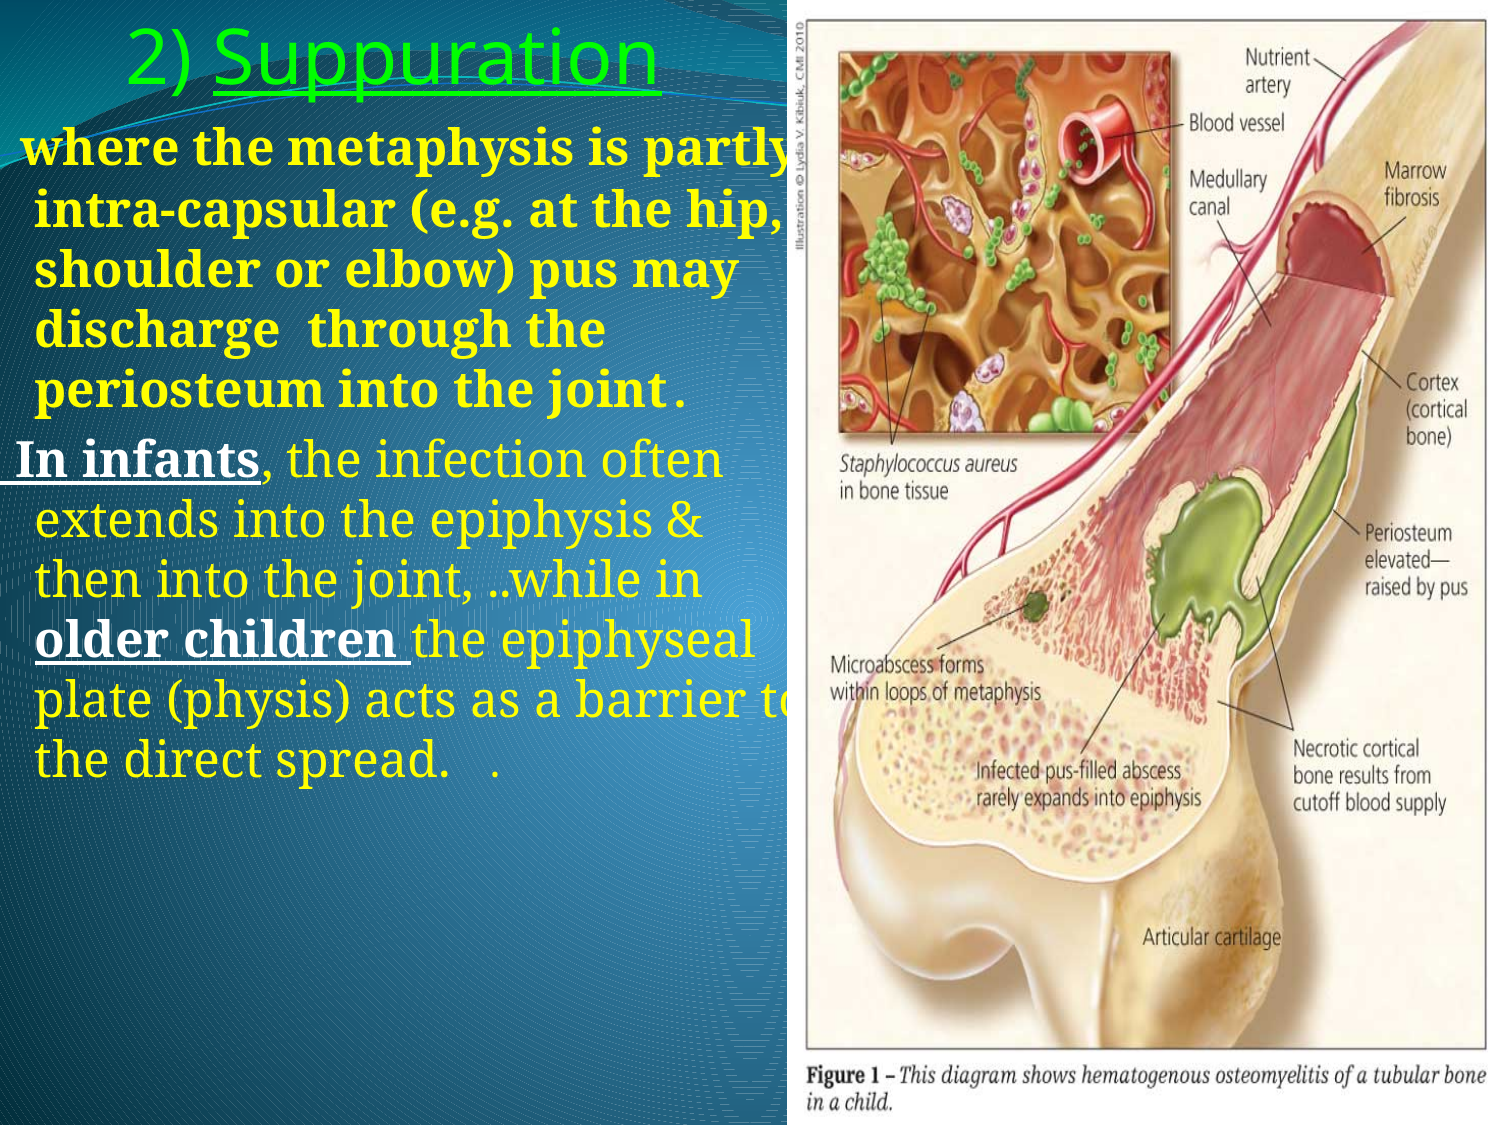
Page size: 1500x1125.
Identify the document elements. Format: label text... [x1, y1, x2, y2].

list where the metaphysis is partly intra-capsular (e.g. at the hip, shoulder or elbow) pus may discharge through the periosteum into the joint. In infants, the infection often extends into the epiphysis & then into the joint, ..while in older children the epiphyseal plate (physis) acts as a barrier to the direct spread. . [0, 99, 780, 1125]
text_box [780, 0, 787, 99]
title 2) Suppuration [0, 0, 785, 99]
picture [787, 0, 1500, 1125]
